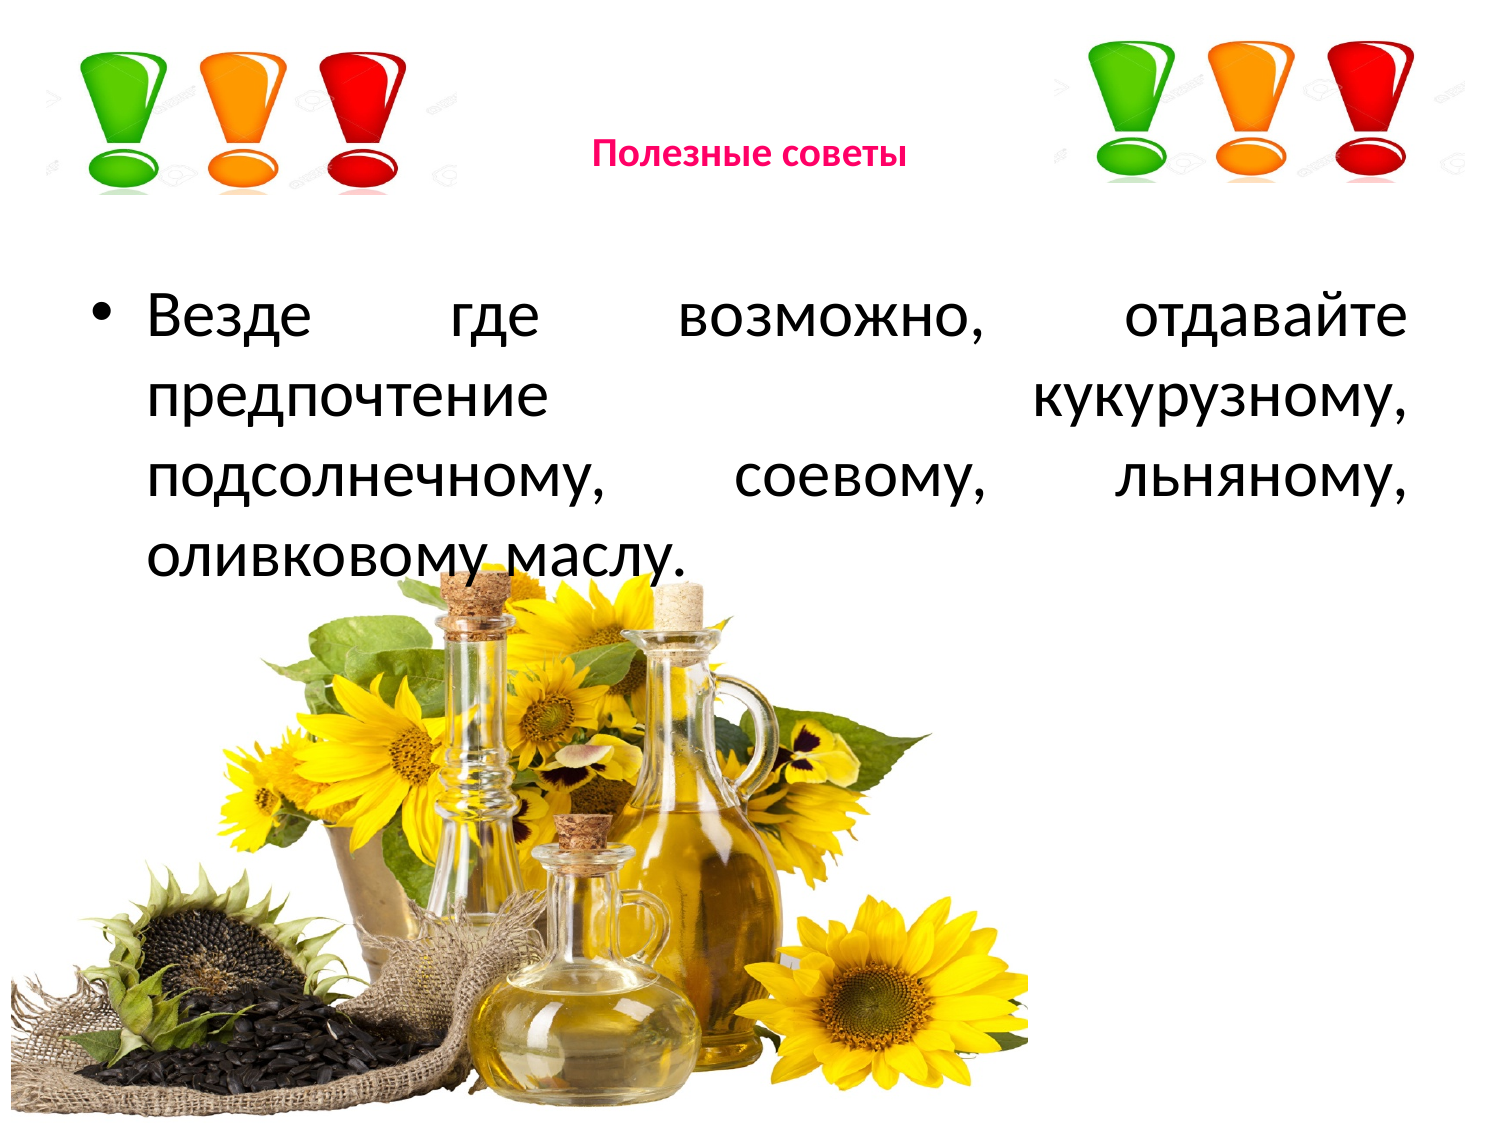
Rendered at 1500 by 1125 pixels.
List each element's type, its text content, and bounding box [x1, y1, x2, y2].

text_box Везде где возможно, отдавайте предпочтение кукурузному, подсолнечному, соевому, льняному, оливковому маслу. [75, 262, 1425, 1005]
picture [1054, 34, 1465, 184]
text_box Полезные советы [75, 117, 1425, 233]
picture [46, 46, 457, 195]
picture [11, 507, 1028, 1125]
